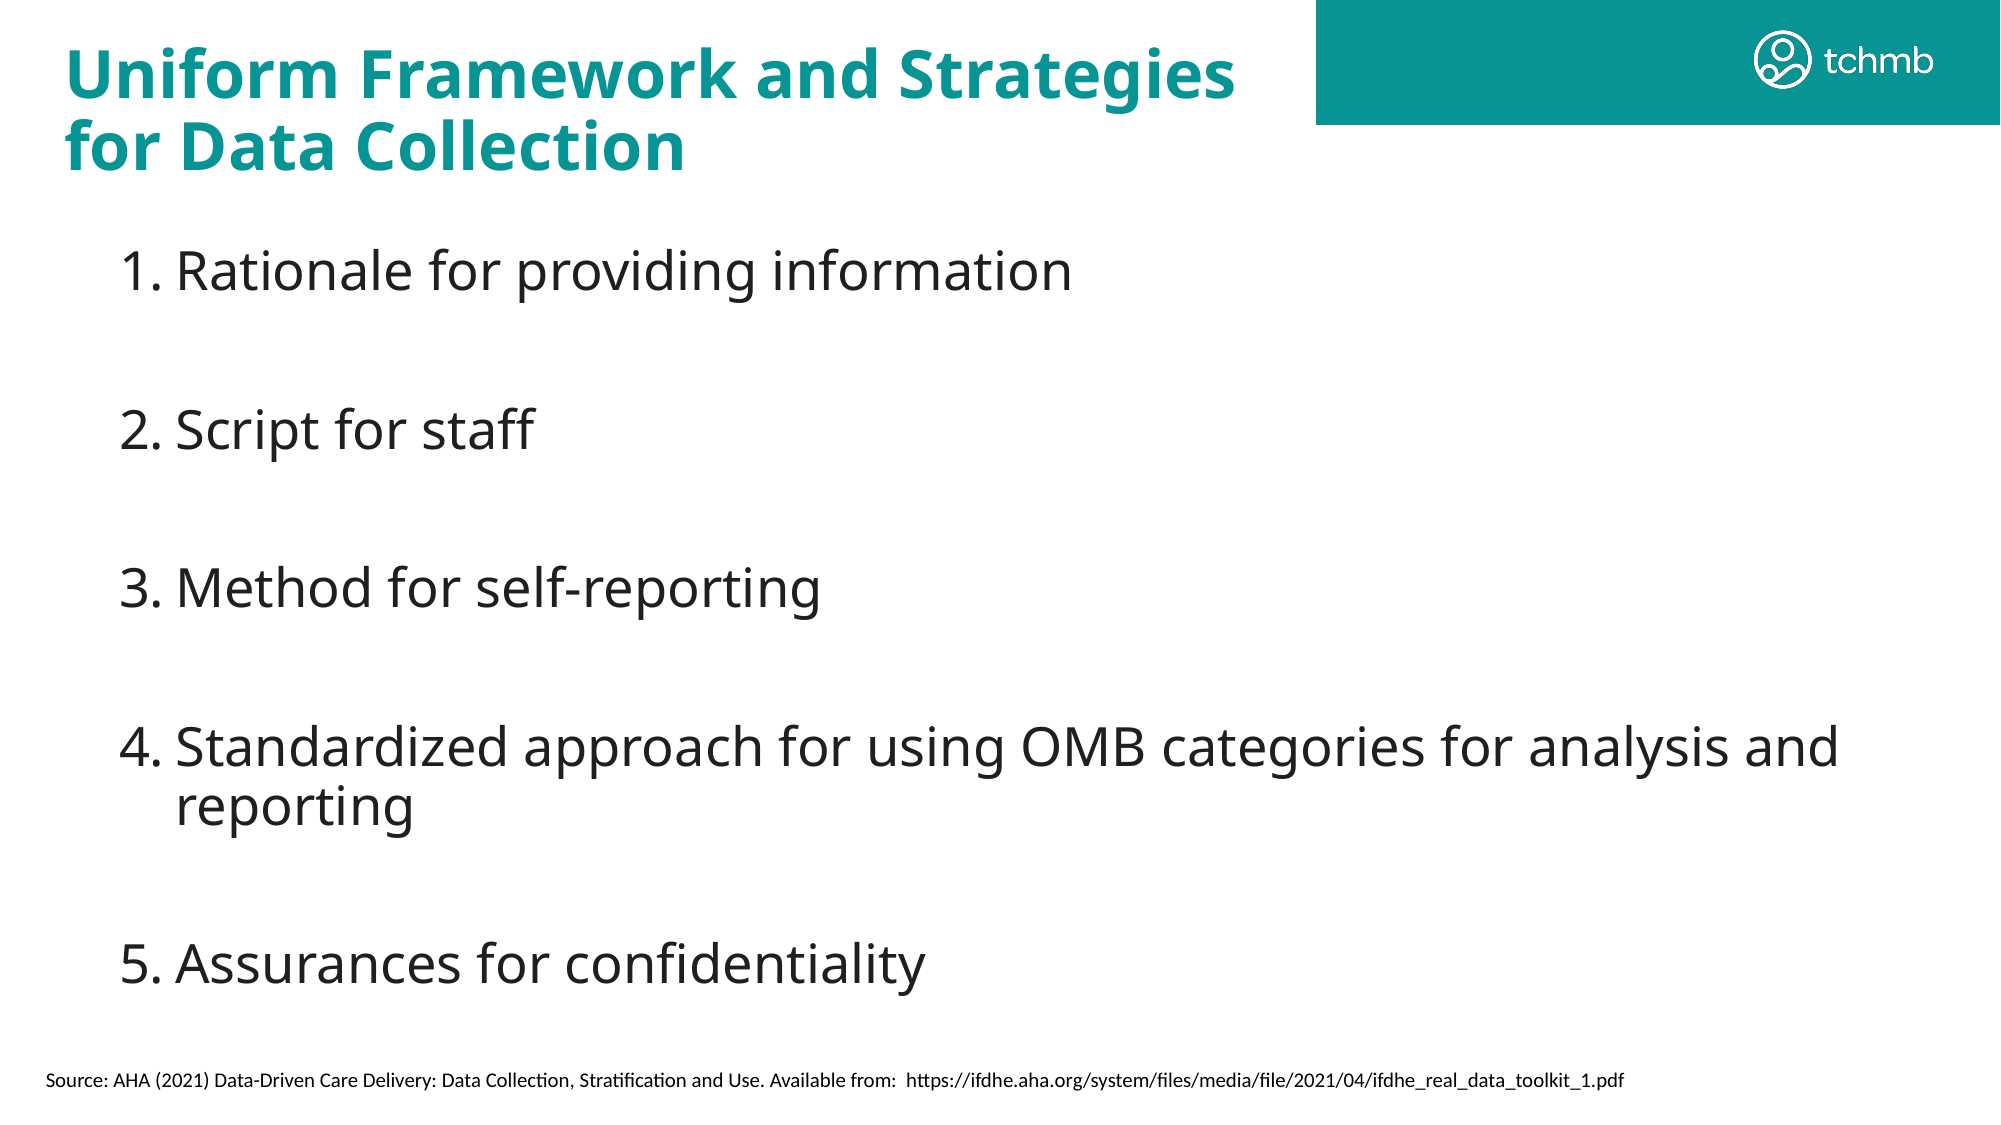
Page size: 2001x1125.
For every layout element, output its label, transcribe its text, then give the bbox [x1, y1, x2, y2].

text_box Rationale for providing information Script for staff Method for self-reporting Standardized approach for using OMB categories for analysis and reporting Assurances for confidentiality [104, 236, 1896, 972]
picture [1745, 25, 1942, 94]
text_box Uniform Framework and Strategies for Data Collection [49, 33, 1293, 163]
text_box Source: AHA (2021) Data-Driven Care Delivery: Data Collection, Stratification and Use. Available from: https://ifdhe.aha.org/system/files/media/file/2021/04/ifdhe_real_data_toolkit_1.pdf [31, 1059, 1969, 1124]
